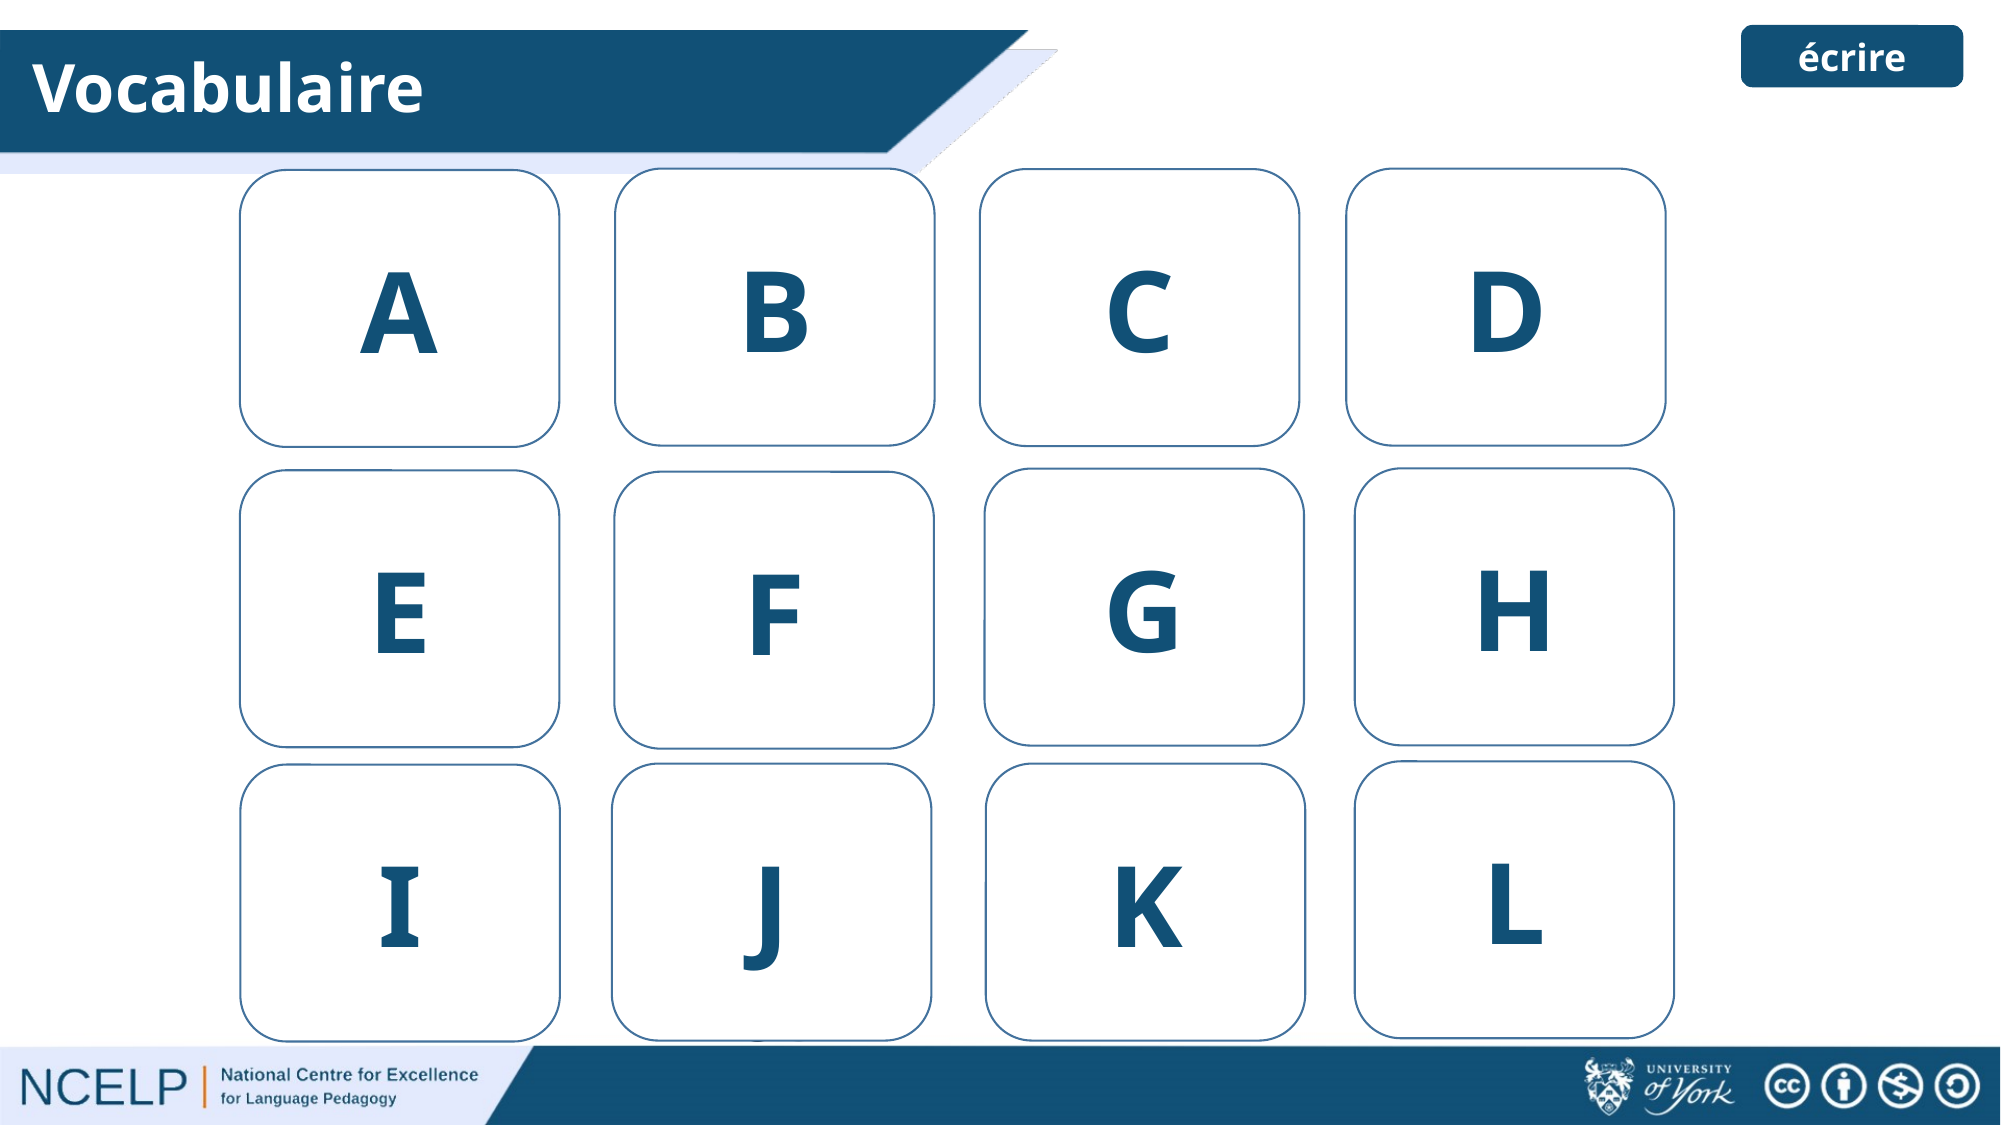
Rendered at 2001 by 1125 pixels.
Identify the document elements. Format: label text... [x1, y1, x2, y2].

text_box E [238, 469, 561, 749]
text_box L [1353, 760, 1676, 1040]
text_box D [1345, 167, 1667, 447]
text_box H [1353, 467, 1676, 747]
text_box A [238, 174, 561, 448]
text_box I [239, 763, 561, 1043]
text_box écrire [1741, 24, 1964, 88]
text_box K [984, 762, 1307, 1042]
text_box C [978, 168, 1301, 448]
picture [1349, 225, 1666, 376]
text_box J [610, 762, 933, 1042]
text_box F [613, 470, 935, 750]
picture [1080, 175, 1217, 441]
text_box B [614, 174, 936, 447]
picture [0, 0, 2001, 1125]
text_box G [983, 467, 1306, 747]
title Vocabulaire [17, 0, 1743, 200]
